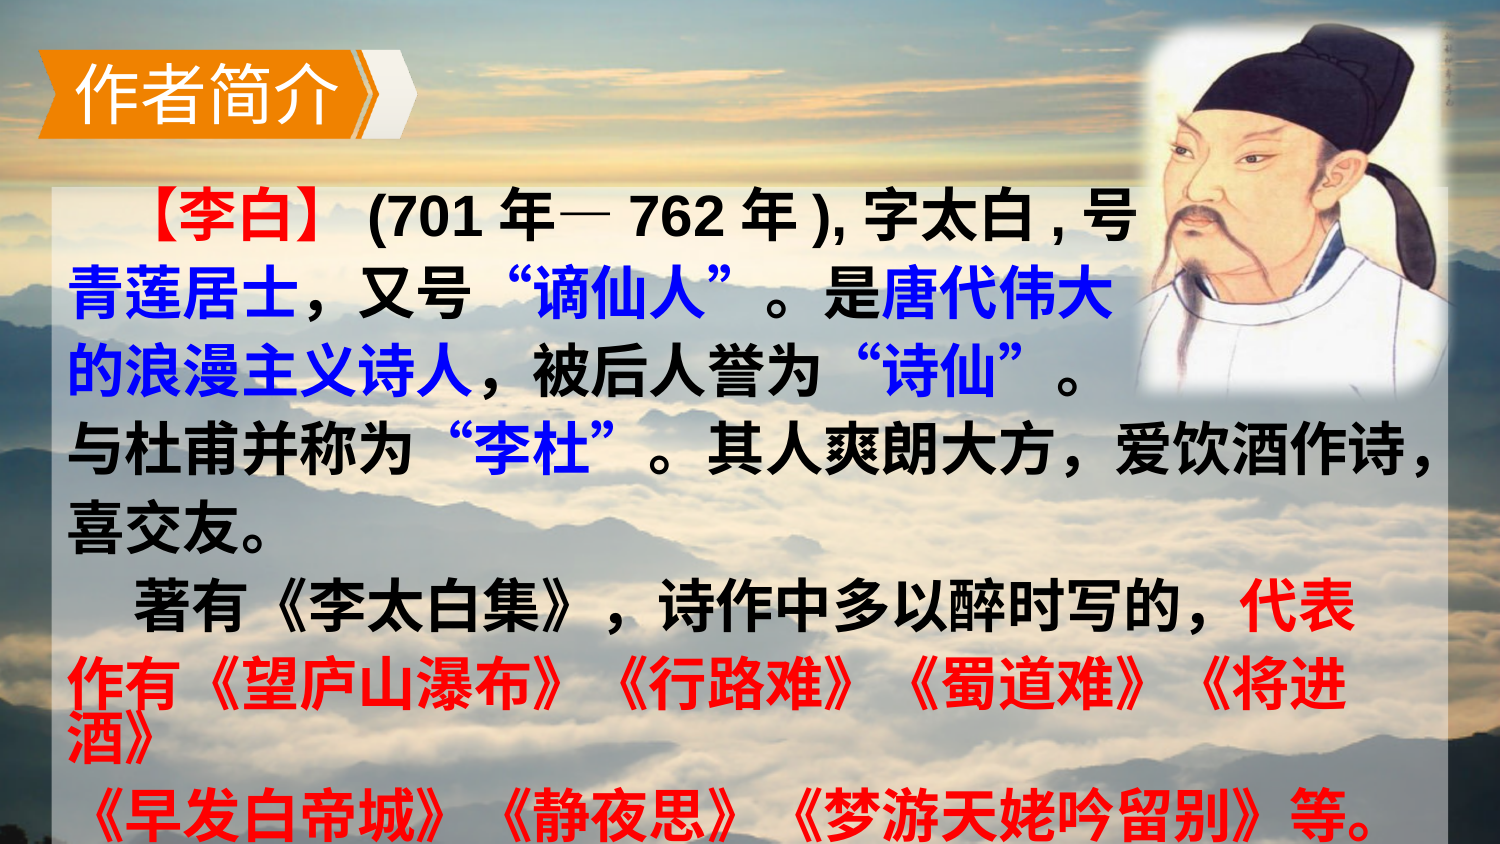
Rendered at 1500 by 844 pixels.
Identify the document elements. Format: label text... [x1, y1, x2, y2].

picture [0, 0, 1500, 844]
text_box 【李白】(701年—762年),字太白,号 青莲居士，又号“谪仙人”。是唐代伟大 的浪漫主义诗人，被后人誉为“诗仙”。 与杜甫并称为“李杜”。其人爽朗大方，爱饮酒作诗， 喜交友。 著有《李太白集》，诗作中多以醉时写的，代表 作有《望庐山瀑布》《行路难》《蜀道难》《将进酒》 《早发白帝城》《静夜思》《梦游天姥吟留别》等。 [51, 186, 1449, 844]
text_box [34, 45, 420, 143]
